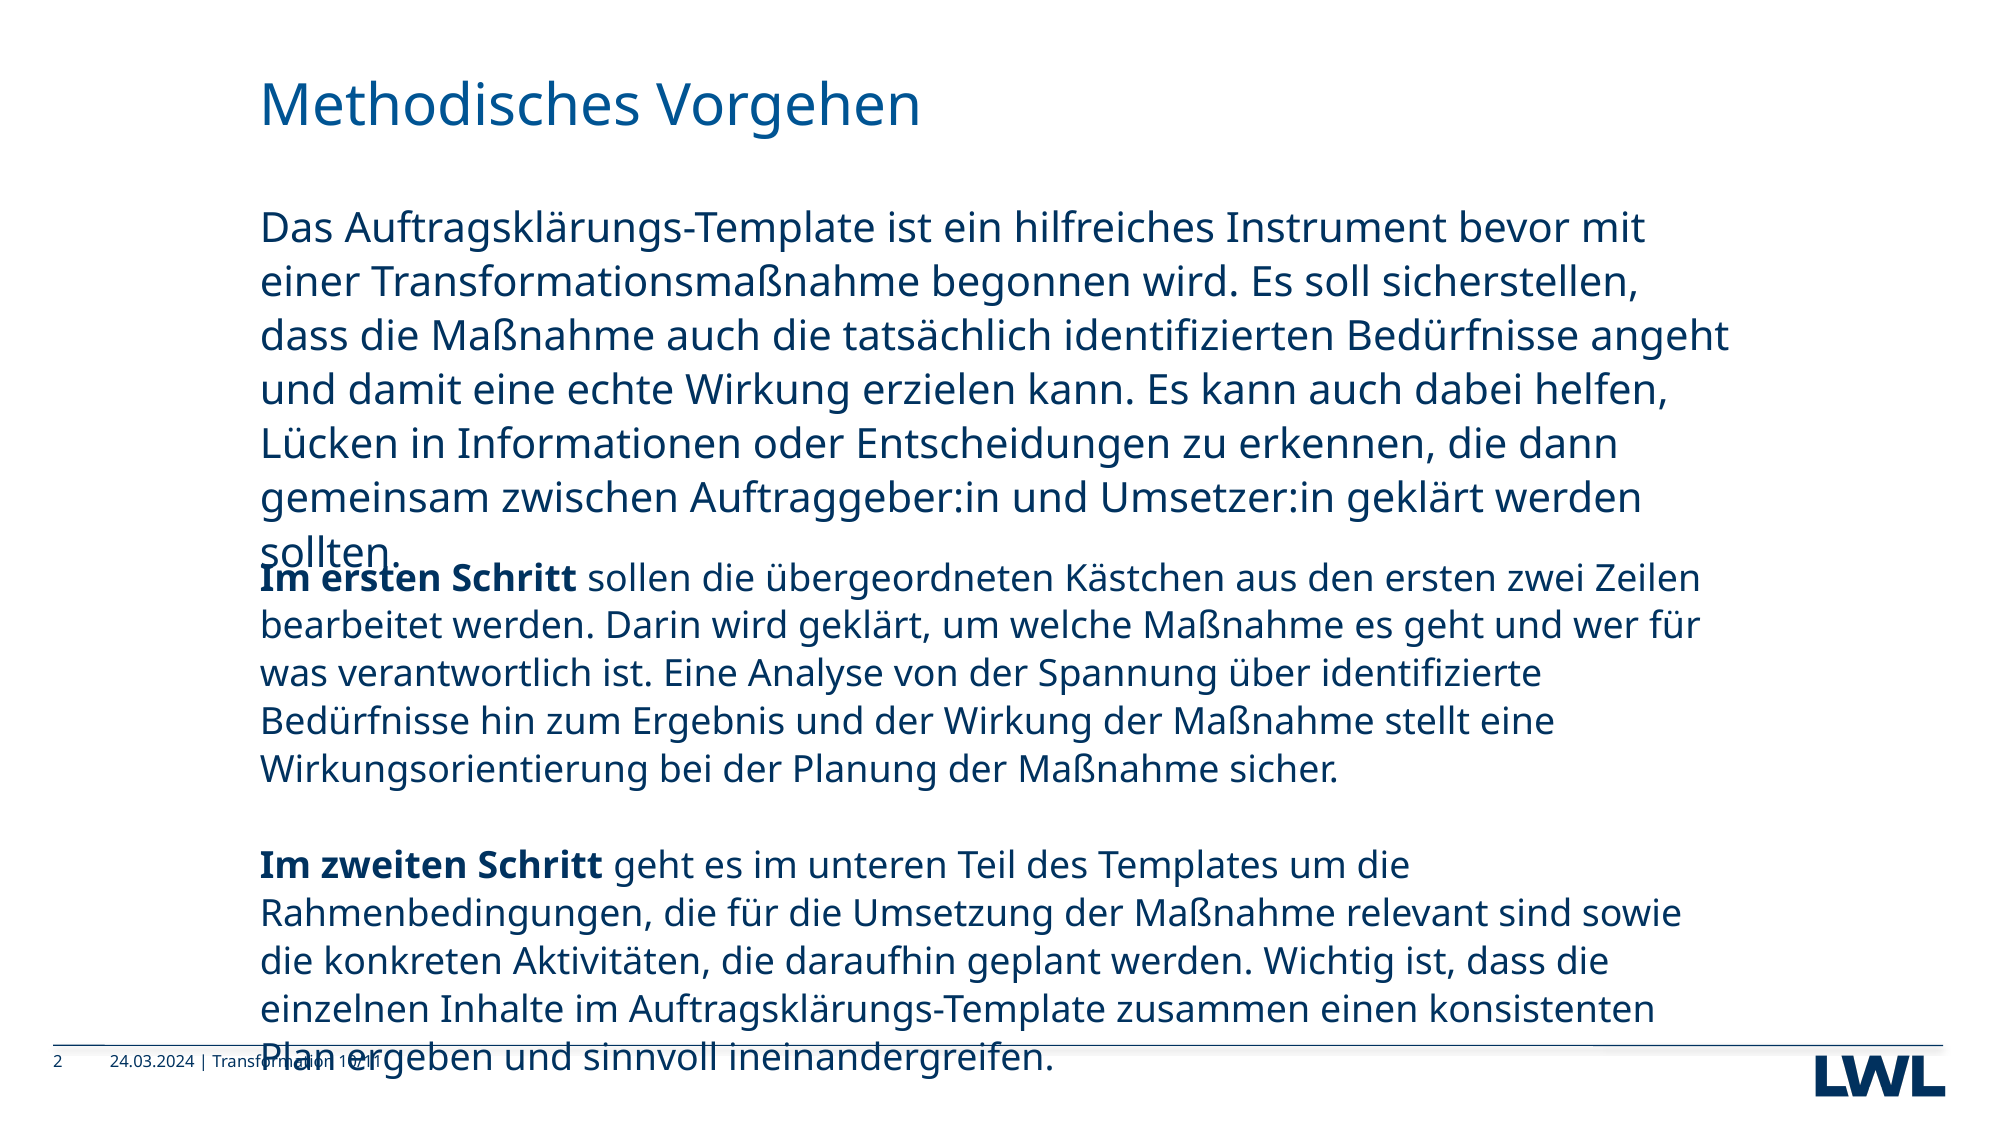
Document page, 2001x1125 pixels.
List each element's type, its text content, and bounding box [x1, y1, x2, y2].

list Im ersten Schritt sollen die übergeordneten Kästchen aus den ersten zwei Zeilen bearbeitet werden. Darin wird geklärt, um welche Maßnahme es geht und wer für was verantwortlich ist. Eine Analyse von der Spannung über identifizierte Bedürfnisse hin zum Ergebnis und der Wirkung der Maßnahme stellt eine Wirkungsorientierung bei der Planung der Maßnahme sicher. Im zweiten Schritt geht es im unteren Teil des Templates um die Rahmenbedingungen, die für die Umsetzung der Maßnahme relevant sind sowie die konkreten Aktivitäten, die daraufhin geplant werden. Wichtig ist, dass die einzelnen Inhalte im Auftragsklärungs-Template zusammen einen konsistenten Plan ergeben und sinnvoll ineinandergreifen. [259, 550, 1737, 995]
title Methodisches Vorgehen [259, 70, 1737, 225]
text_box Transformation 10/11 [212, 1051, 1737, 1075]
text_box 24.03.2024 [94, 1051, 195, 1075]
slide_number 2 [53, 1051, 94, 1075]
picture [1815, 1055, 1946, 1097]
list Das Auftragsklärungs-Template ist ein hilfreiches Instrument bevor mit einer Transformationsmaßnahme begonnen wird. Es soll sicherstellen, dass die Maßnahme auch die tatsächlich identifizierten Bedürfnisse angeht und damit eine echte Wirkung erzielen kann. Es kann auch dabei helfen, Lücken in Informationen oder Entscheidungen zu erkennen, die dann gemeinsam zwischen Auftraggeber:in und Umsetzer:in geklärt werden sollten. [259, 225, 1737, 330]
